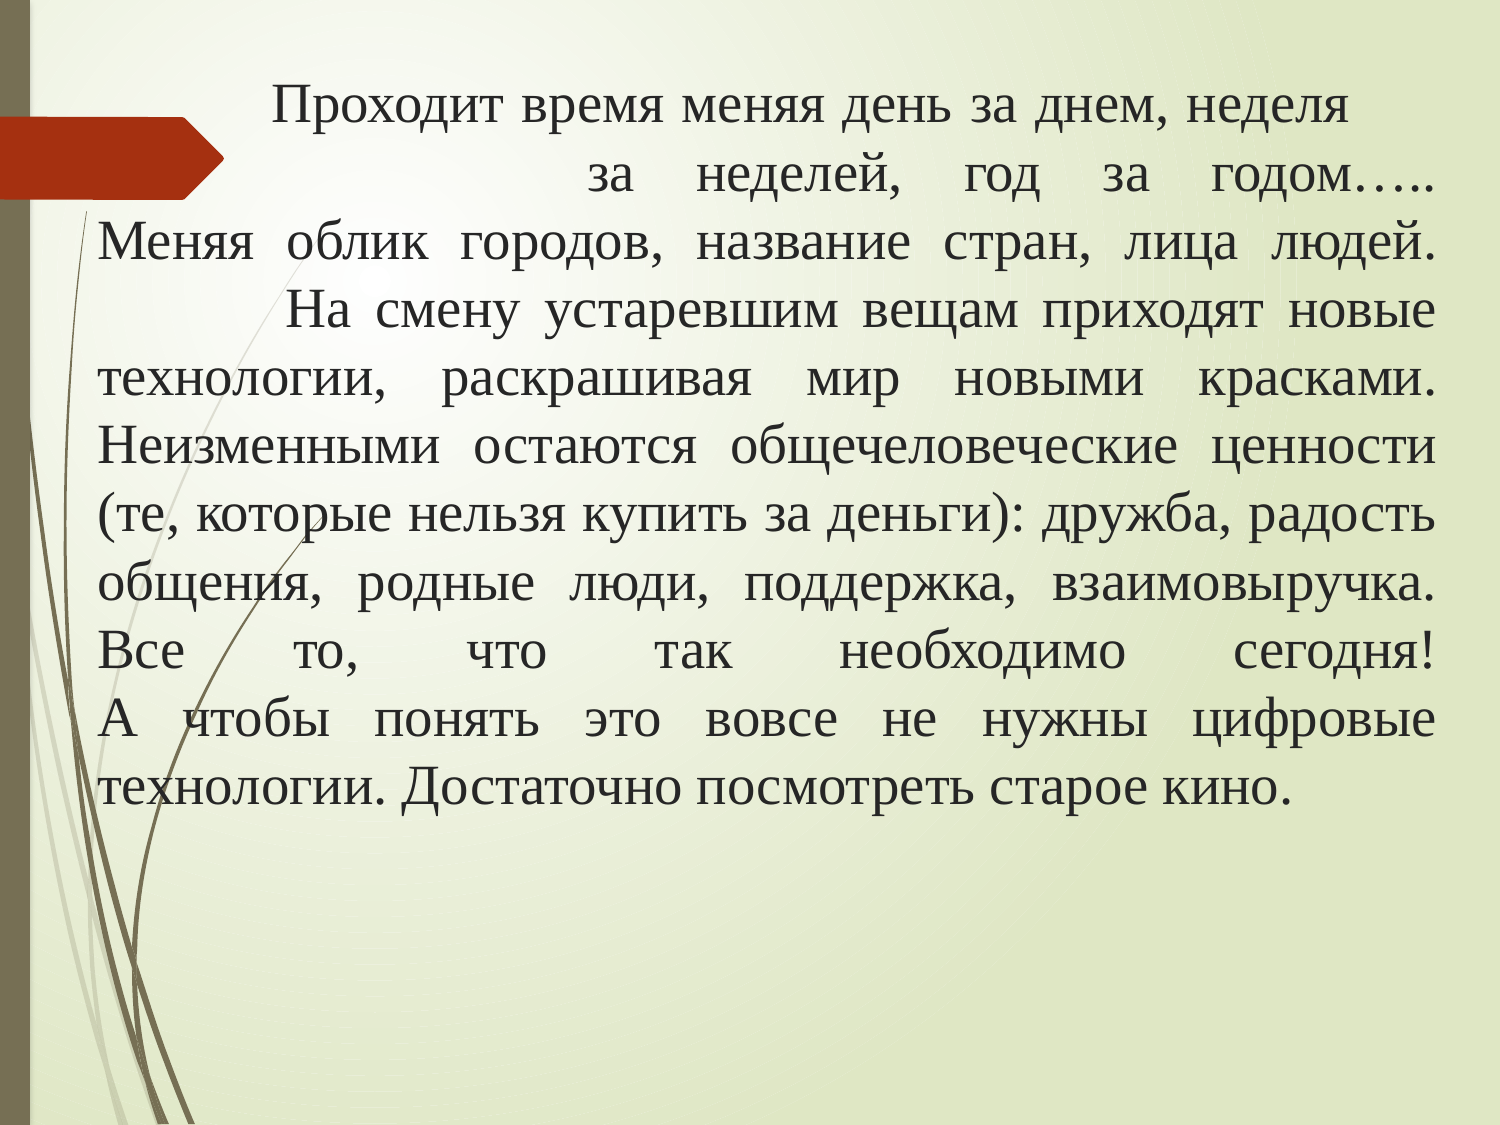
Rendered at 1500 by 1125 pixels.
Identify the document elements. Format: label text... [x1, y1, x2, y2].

title Проходит время меняя день за днем, неделя за неделей, год за годом….. Меняя облик городов, название стран, лица людей. На смену устаревшим вещам приходят новые технологии, раскрашивая мир новыми красками. Неизменными остаются общечеловеческие ценности (те, которые нельзя купить за деньги): дружба, радость общения, родные люди, поддержка, взаимовыручка. Все то, что так необходимо сегодня! А чтобы понять это вовсе не нужны цифровые технологии. Достаточно посмотреть старое кино. [82, 58, 1454, 1020]
